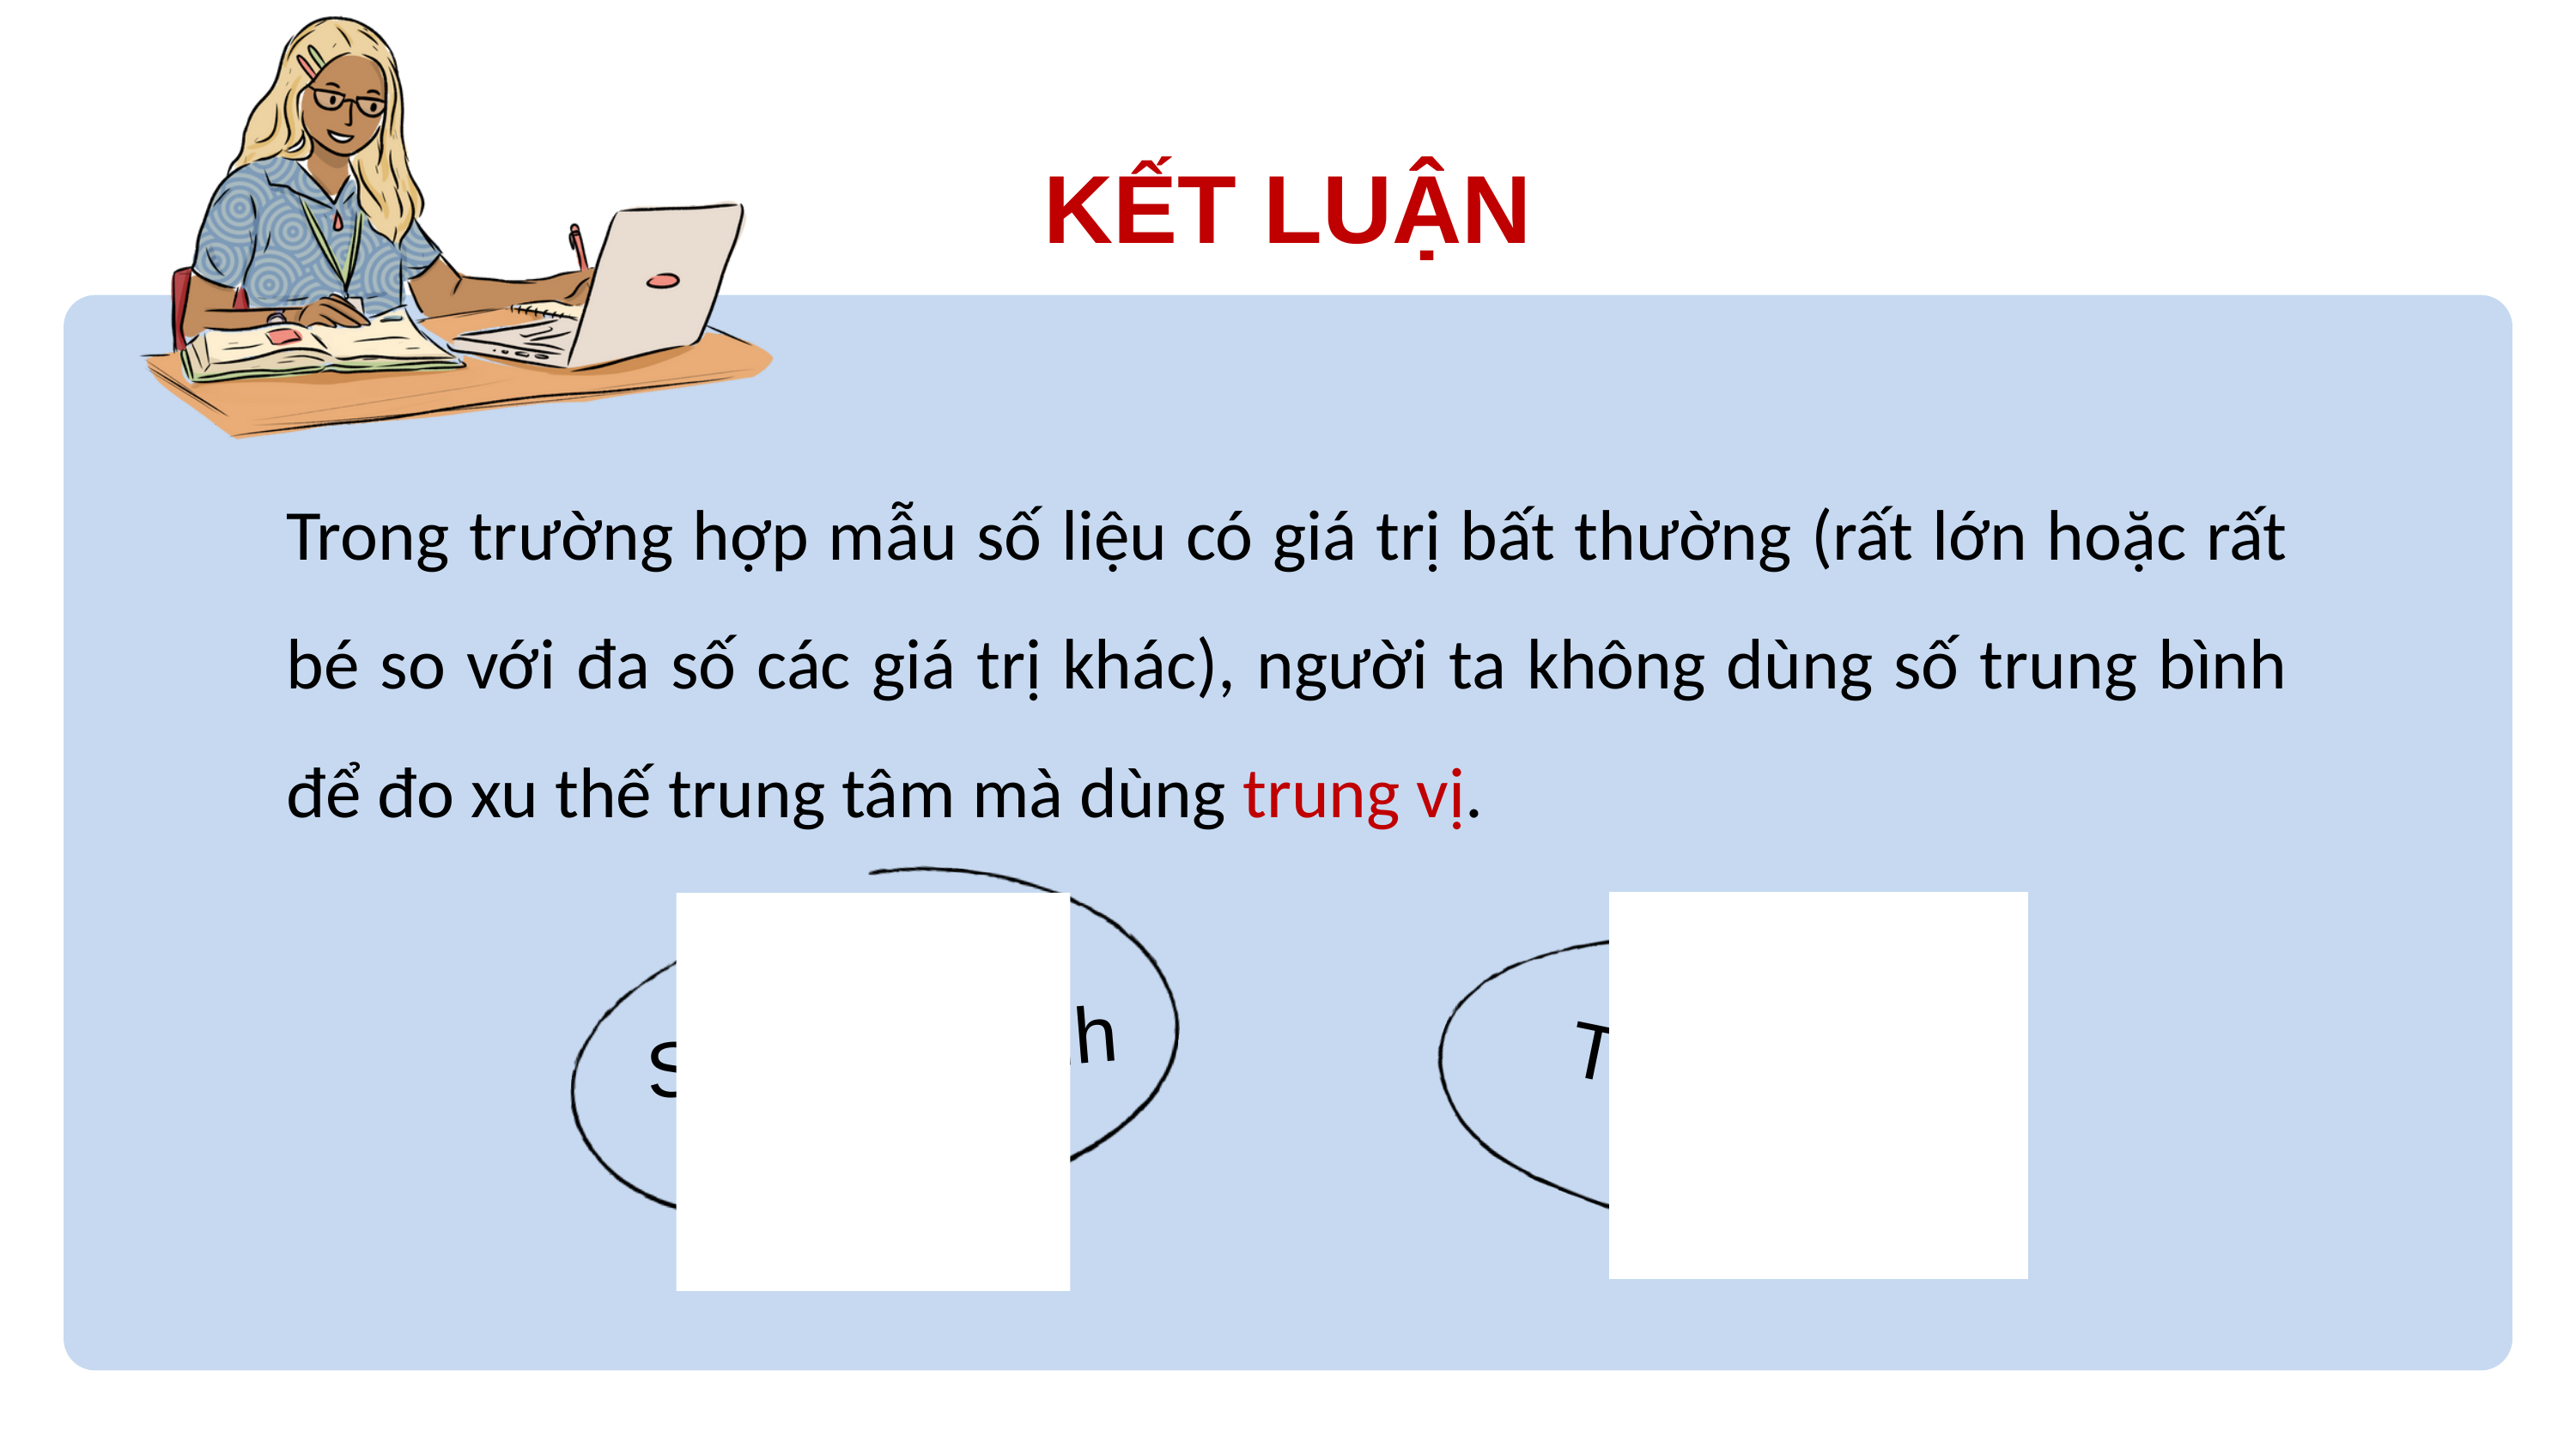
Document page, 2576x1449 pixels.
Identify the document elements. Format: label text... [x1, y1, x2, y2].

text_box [574, 860, 1176, 1235]
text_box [63, 294, 2513, 1371]
picture [1609, 892, 2028, 1279]
picture [676, 893, 1071, 1291]
picture [139, 15, 774, 440]
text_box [1446, 905, 1605, 1240]
text_box KẾT LUẬN [1011, 140, 1565, 270]
